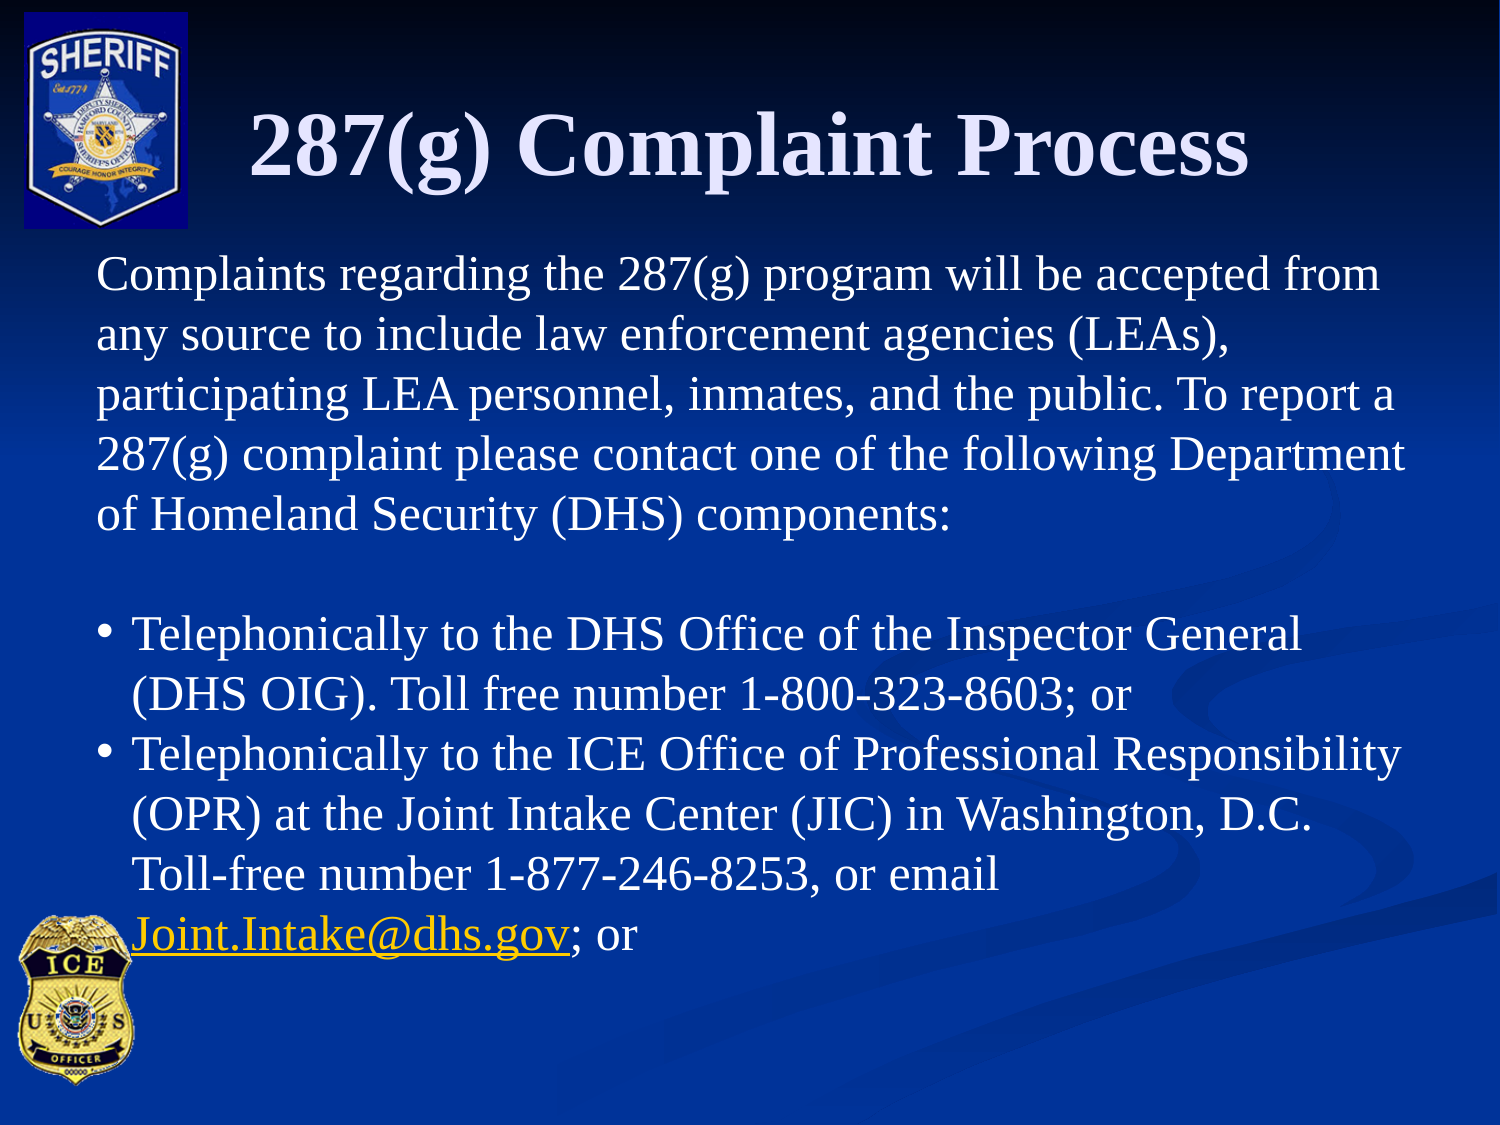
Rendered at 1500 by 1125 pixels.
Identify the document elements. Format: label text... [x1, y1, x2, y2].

title 287(g) Complaint Process [190, 45, 1425, 232]
picture [9, 912, 141, 1088]
text_box Complaints regarding the 287(g) program will be accepted from any source to include law enforcement agencies (LEAs), participating LEA personnel, inmates, and the public. To report a 287(g) complaint please contact one of the following Department of Homeland Security (DHS) components: Telephonically to the DHS Office of the Inspector General (DHS OIG). Toll free number 1-800-323-8603; or Telephonically to the ICE Office of Professional Responsibility (OPR) at the Joint Intake Center (JIC) in Washington, D.C. Toll-free number 1-877-246-8253, or email Joint.Intake@dhs.gov; or [81, 232, 1432, 968]
picture [24, 12, 188, 229]
